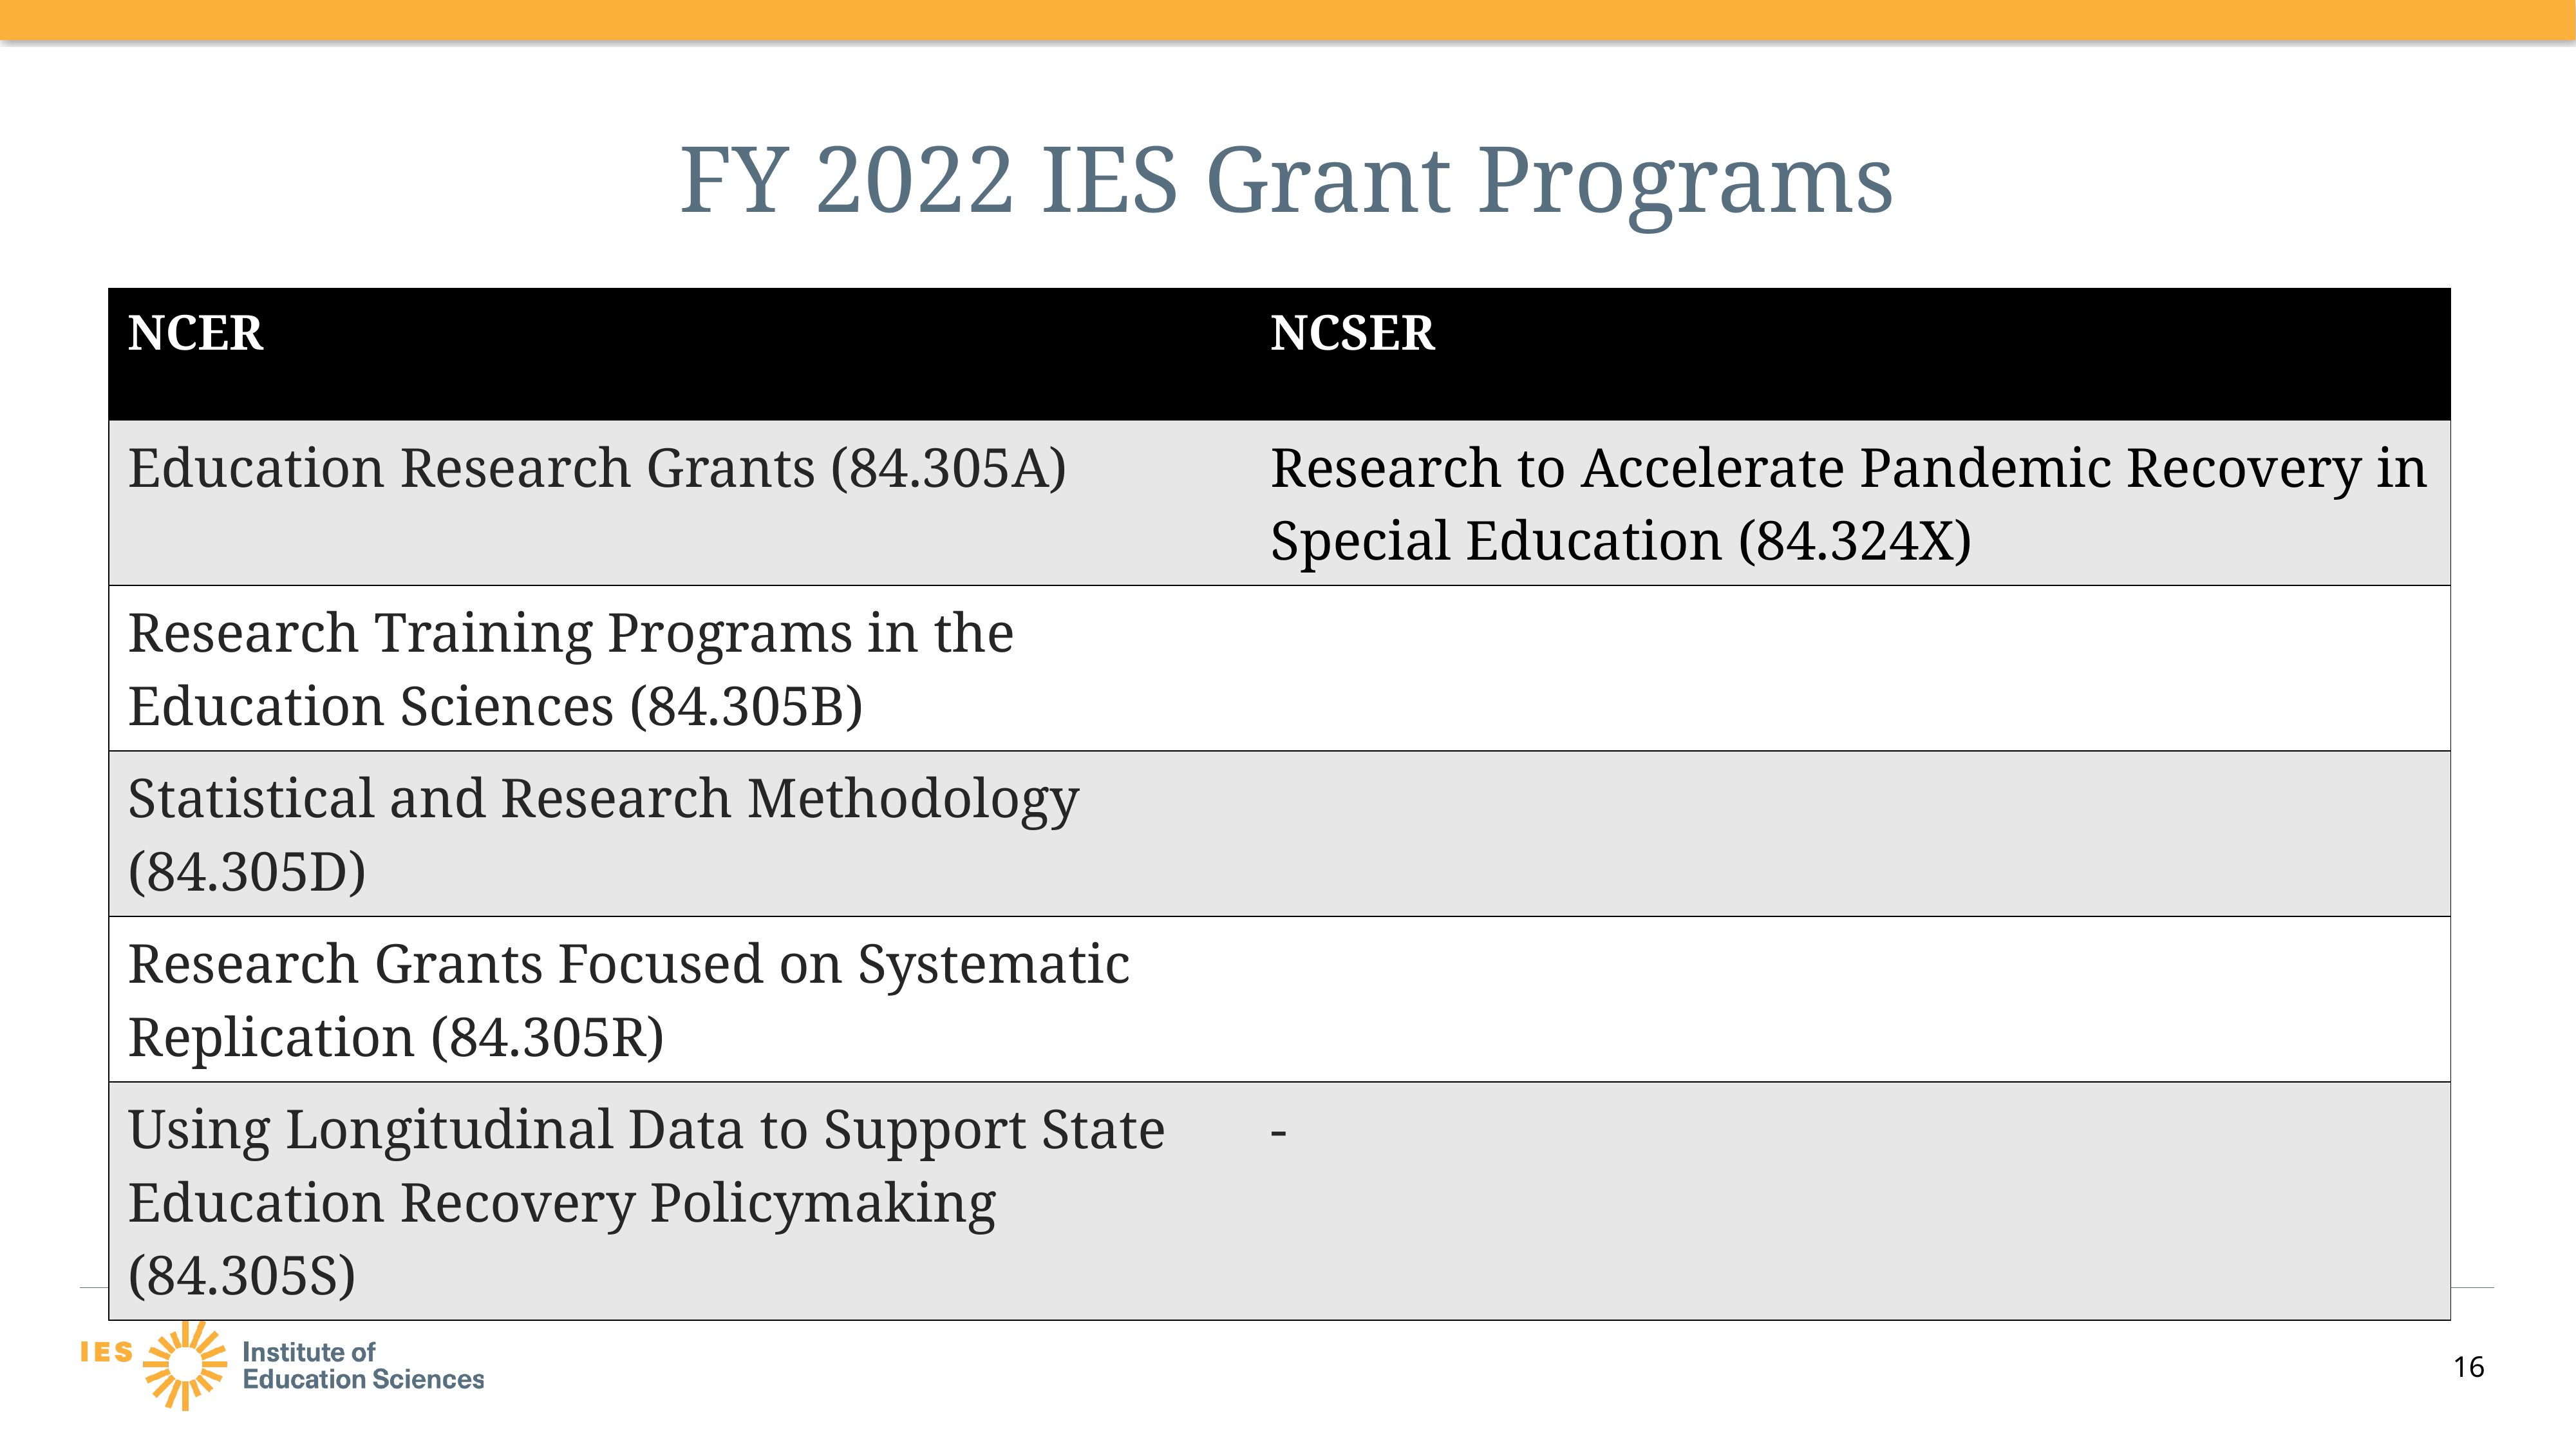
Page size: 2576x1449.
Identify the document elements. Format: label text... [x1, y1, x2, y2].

table_cell - [1252, 1083, 2450, 1320]
slide_number 16 [2394, 1329, 2496, 1407]
table_cell Research Grants Focused on Systematic Replication (84.305R) [109, 917, 1252, 1081]
table_header NCSER [1252, 289, 2450, 419]
table_header NCER [109, 289, 1252, 419]
table_cell Using Longitudinal Data to Support State Education Recovery Policymaking (84.305S) [109, 1083, 1252, 1320]
table_cell [1252, 752, 2450, 916]
table_cell [1252, 586, 2450, 750]
table_cell Statistical and Research Methodology (84.305D) [109, 752, 1252, 916]
table_cell [1252, 917, 2450, 1081]
table_cell Education Research Grants (84.305A) [109, 421, 1252, 585]
table_cell Research to Accelerate Pandemic Recovery in Special Education (84.324X) [1252, 421, 2450, 585]
table_cell Research Training Programs in the Education Sciences (84.305B) [109, 586, 1252, 750]
title FY 2022 IES Grant Programs [120, 120, 2455, 250]
